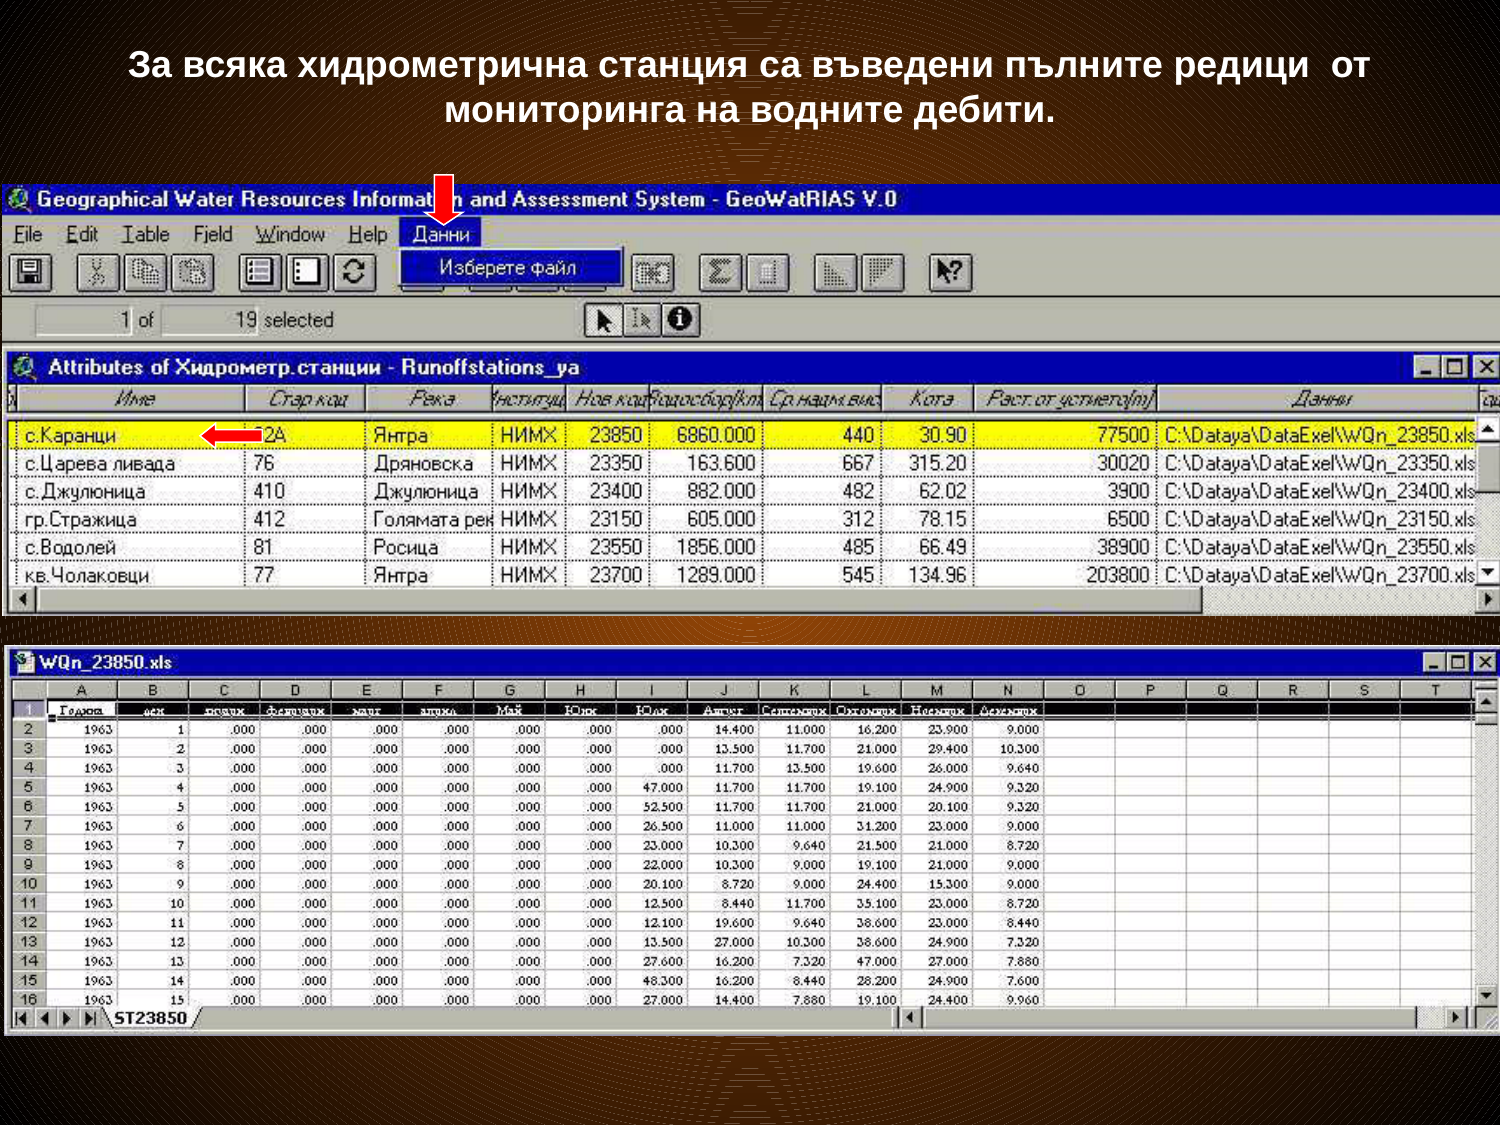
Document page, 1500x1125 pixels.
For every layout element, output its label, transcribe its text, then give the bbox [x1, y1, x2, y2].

picture [3, 644, 1500, 1036]
text_box [434, 174, 454, 183]
picture [2, 184, 1500, 616]
text_box За всяка хидрометрична станция са въведени пълните редици от мониторинга на водните дебити. [0, 33, 1500, 138]
